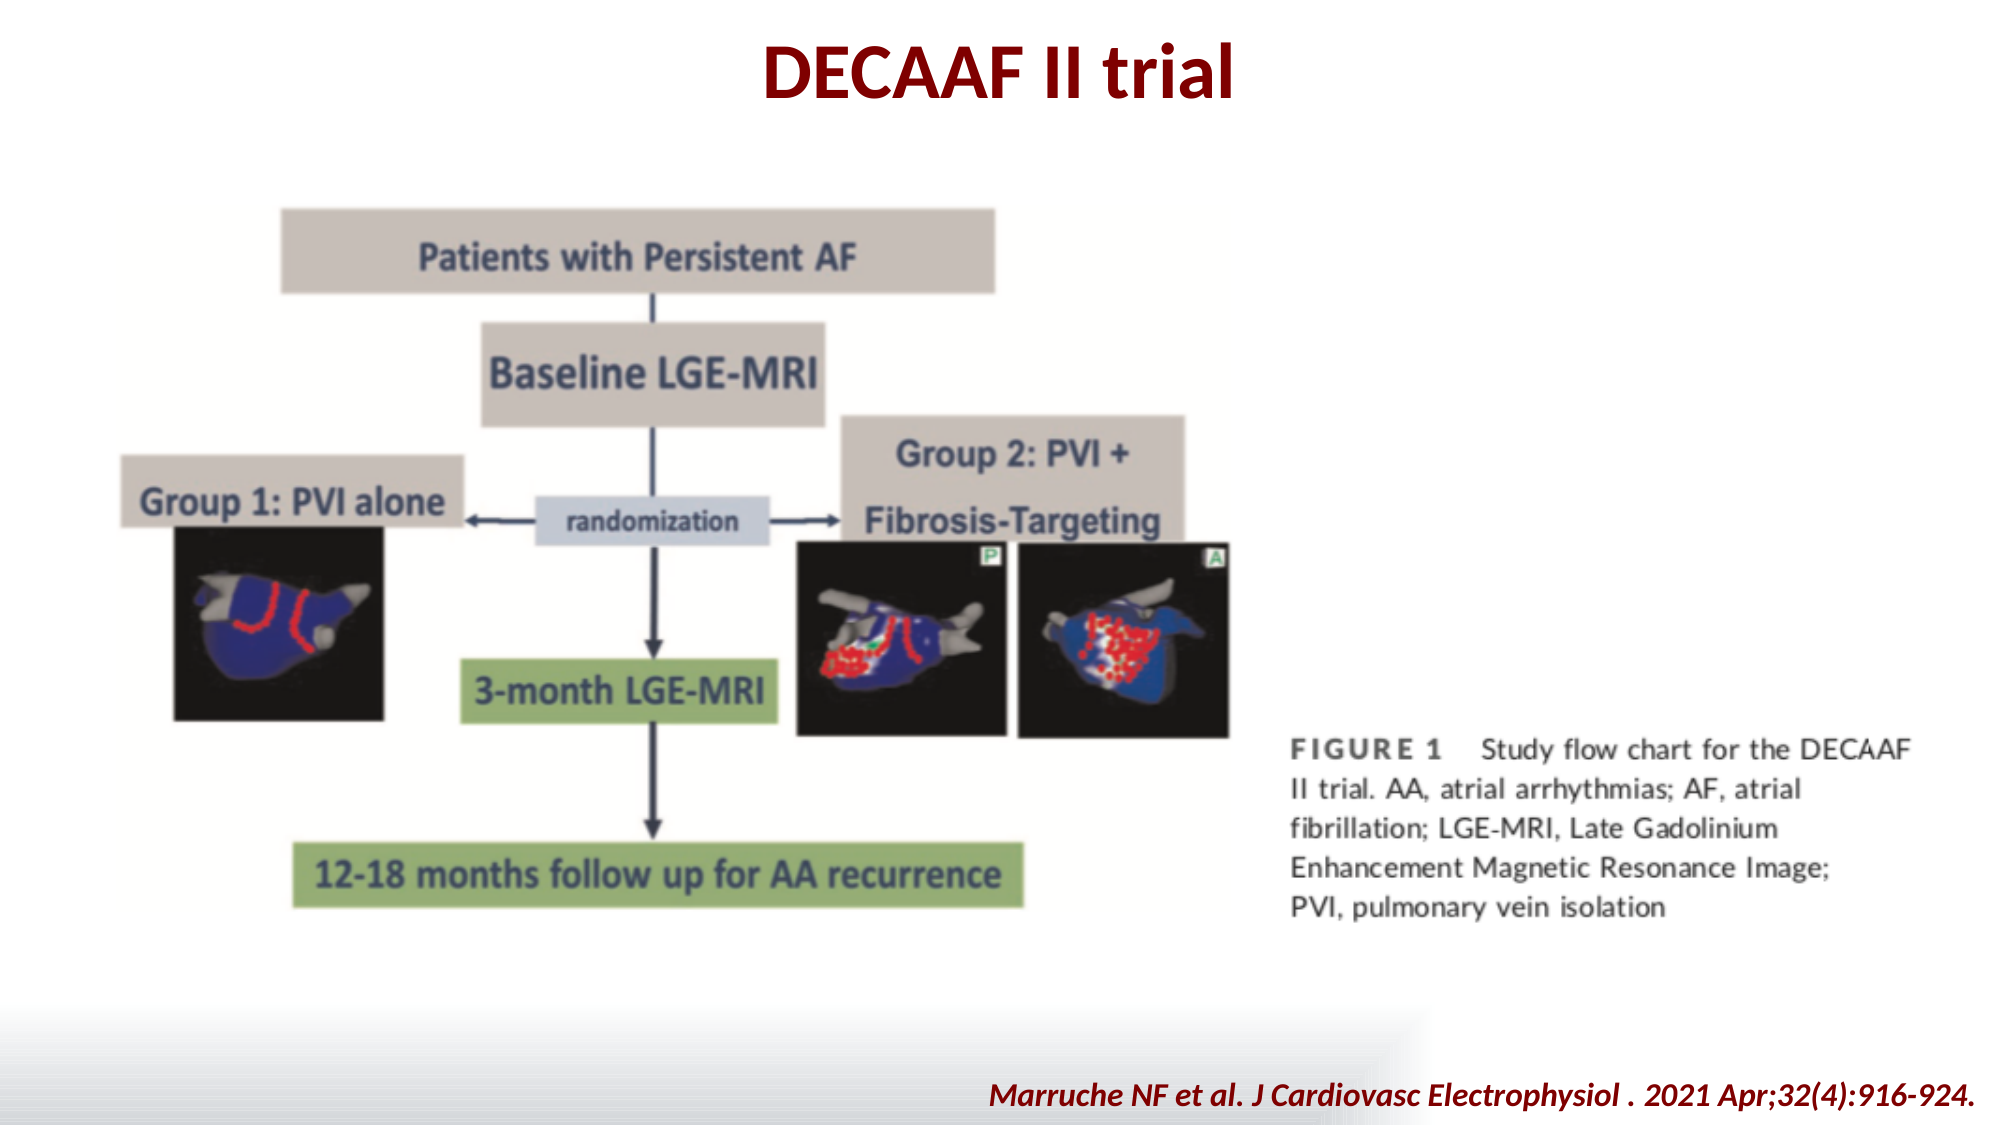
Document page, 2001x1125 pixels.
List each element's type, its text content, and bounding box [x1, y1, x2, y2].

list DECAAF II trial [137, 22, 1863, 171]
picture [71, 171, 1929, 953]
text_box Marruche NF et al. J Cardiovasc Electrophysiol . 2021 Apr;32(4):916-924. [740, 1066, 2000, 1125]
